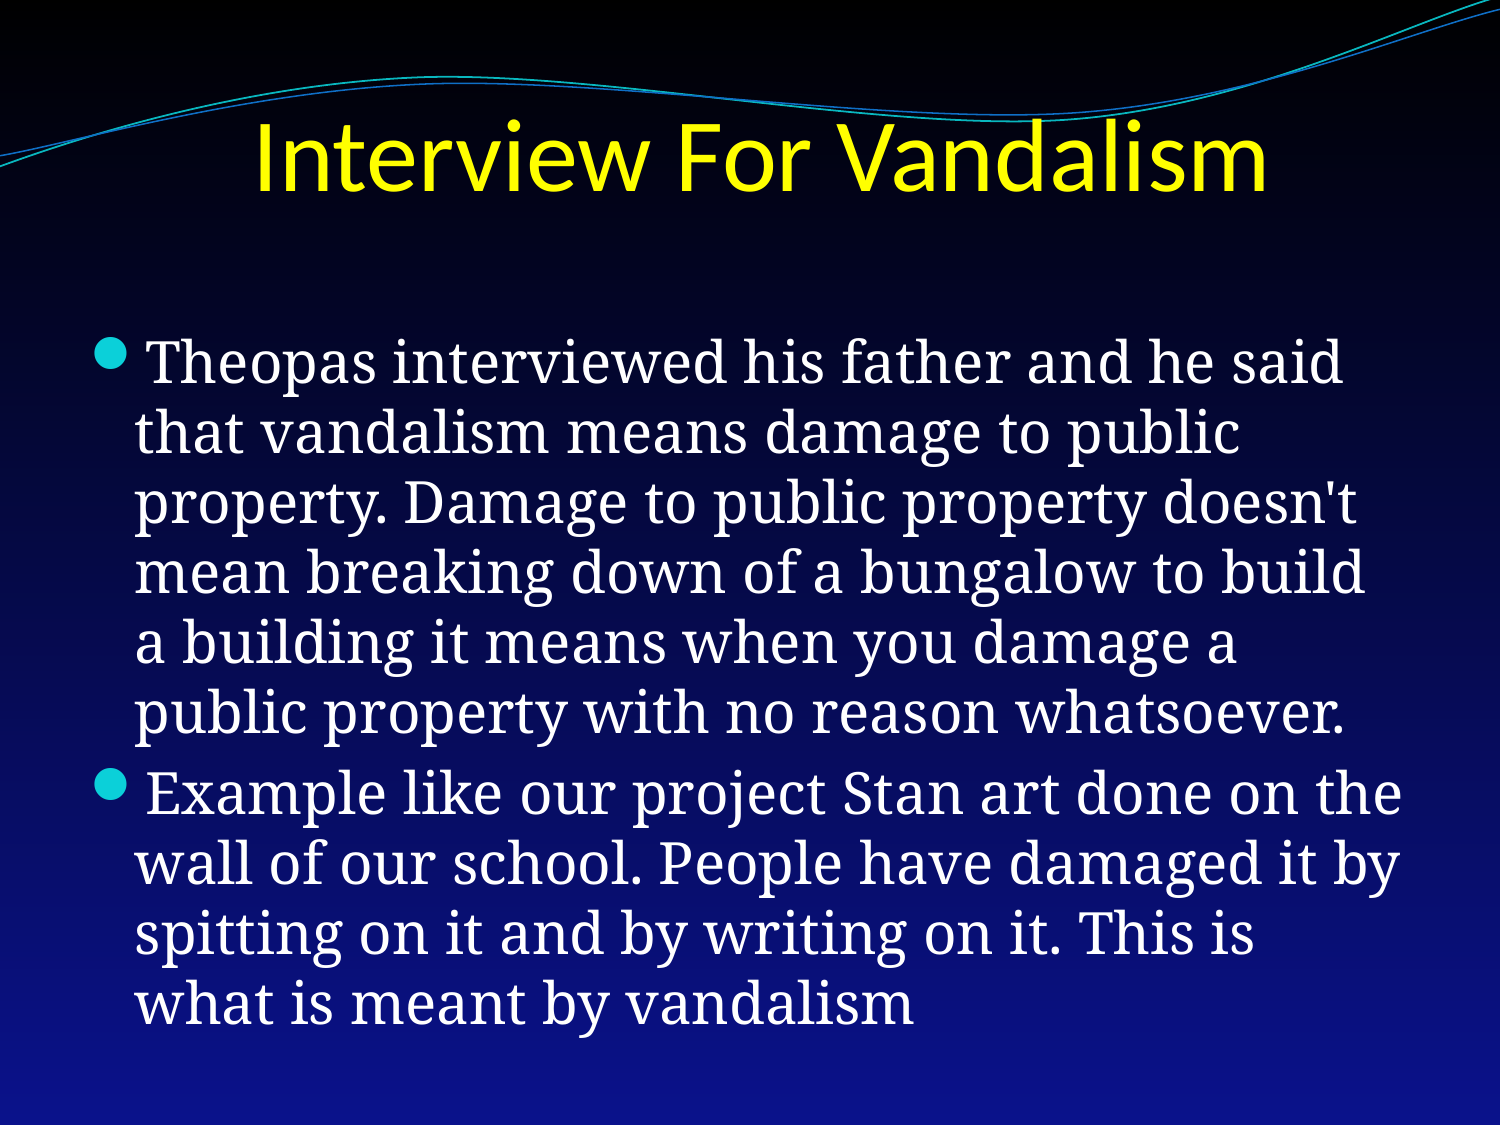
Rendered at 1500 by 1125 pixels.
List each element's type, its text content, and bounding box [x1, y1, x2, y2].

list Theopas interviewed his father and he said that vandalism means damage to public property. Damage to public property doesn't mean breaking down of a bungalow to build a building it means when you damage a public property with no reason whatsoever. Example like our project Stan art done on the wall of our school. People have damaged it by spitting on it and by writing on it. This is what is meant by vandalism [75, 317, 1425, 1038]
title Interview For Vandalism [87, 75, 1438, 213]
